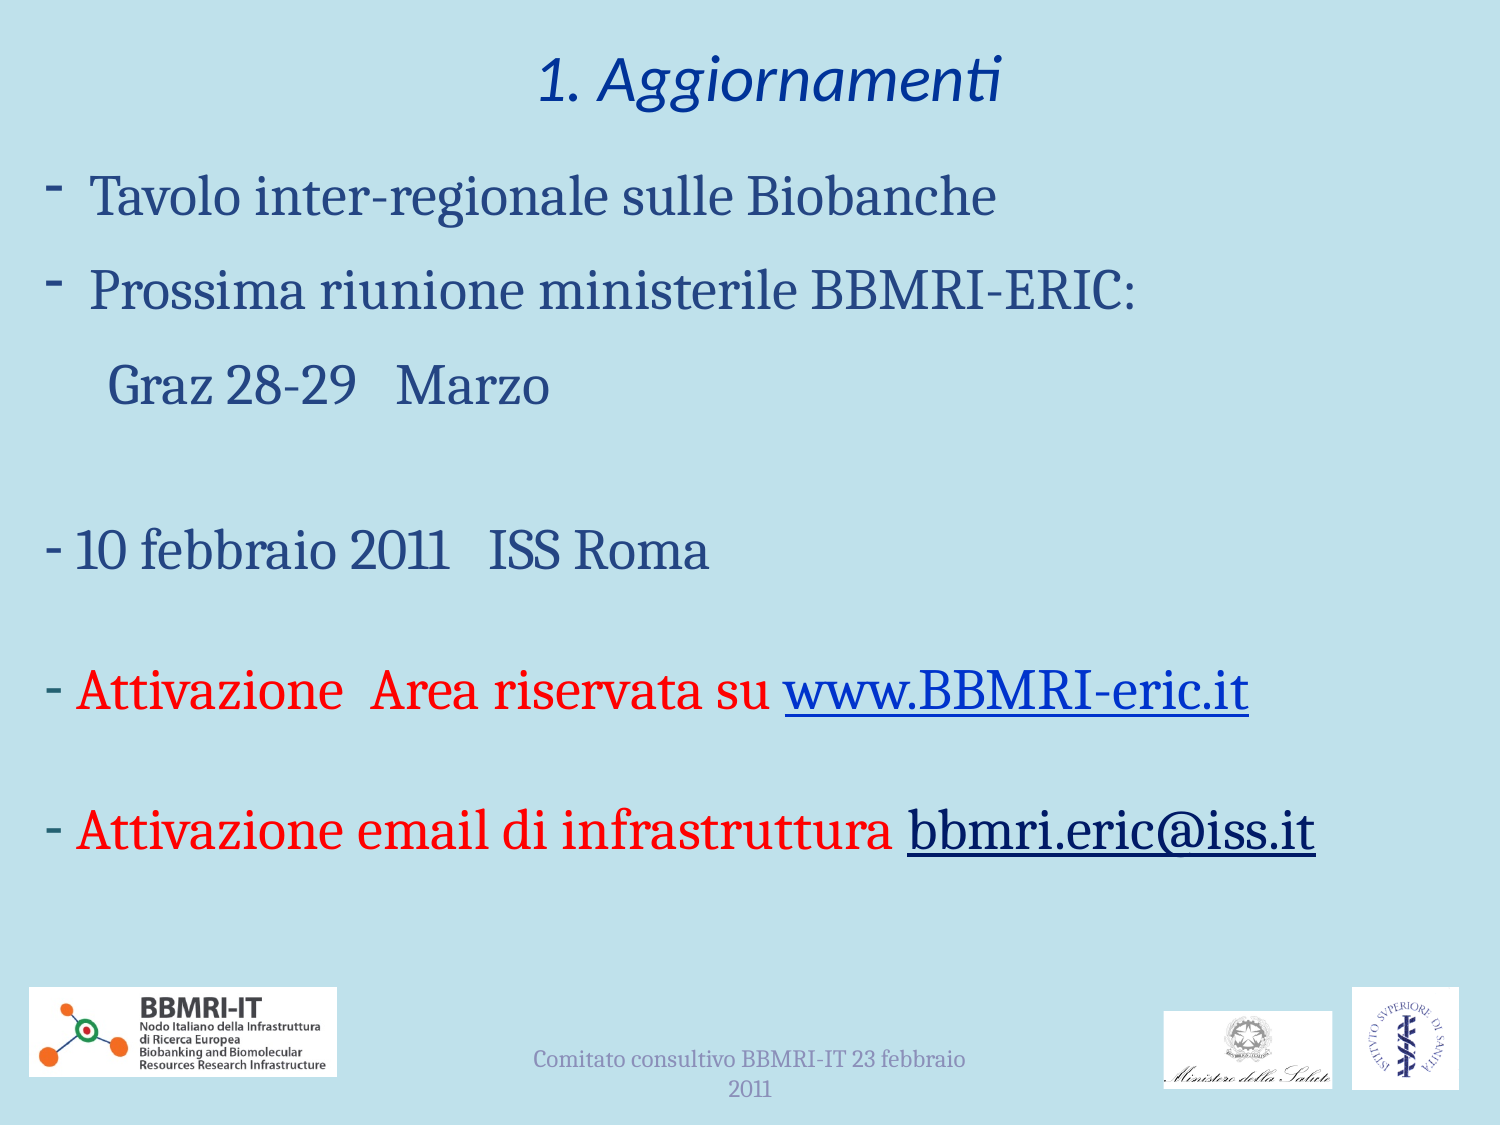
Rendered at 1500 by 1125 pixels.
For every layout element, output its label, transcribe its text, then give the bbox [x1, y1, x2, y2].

picture [1352, 987, 1459, 1091]
picture [29, 987, 337, 1078]
subtitle Tavolo inter-regionale sulle Biobanche Prossima riunione ministerile BBMRI-ERIC: Graz 28-29 Marzo 10 febbraio 2011 ISS Roma Attivazione Area riservata su www.BBMRI-eric.it Attivazione email di infrastruttura bbmri.eric@iss.it [29, 148, 1466, 929]
picture [1163, 1011, 1333, 1090]
title 1. Aggiornamenti [88, 0, 1448, 148]
footer Comitato consultivo BBMRI-IT 23 febbraio 2011 [512, 1042, 988, 1103]
